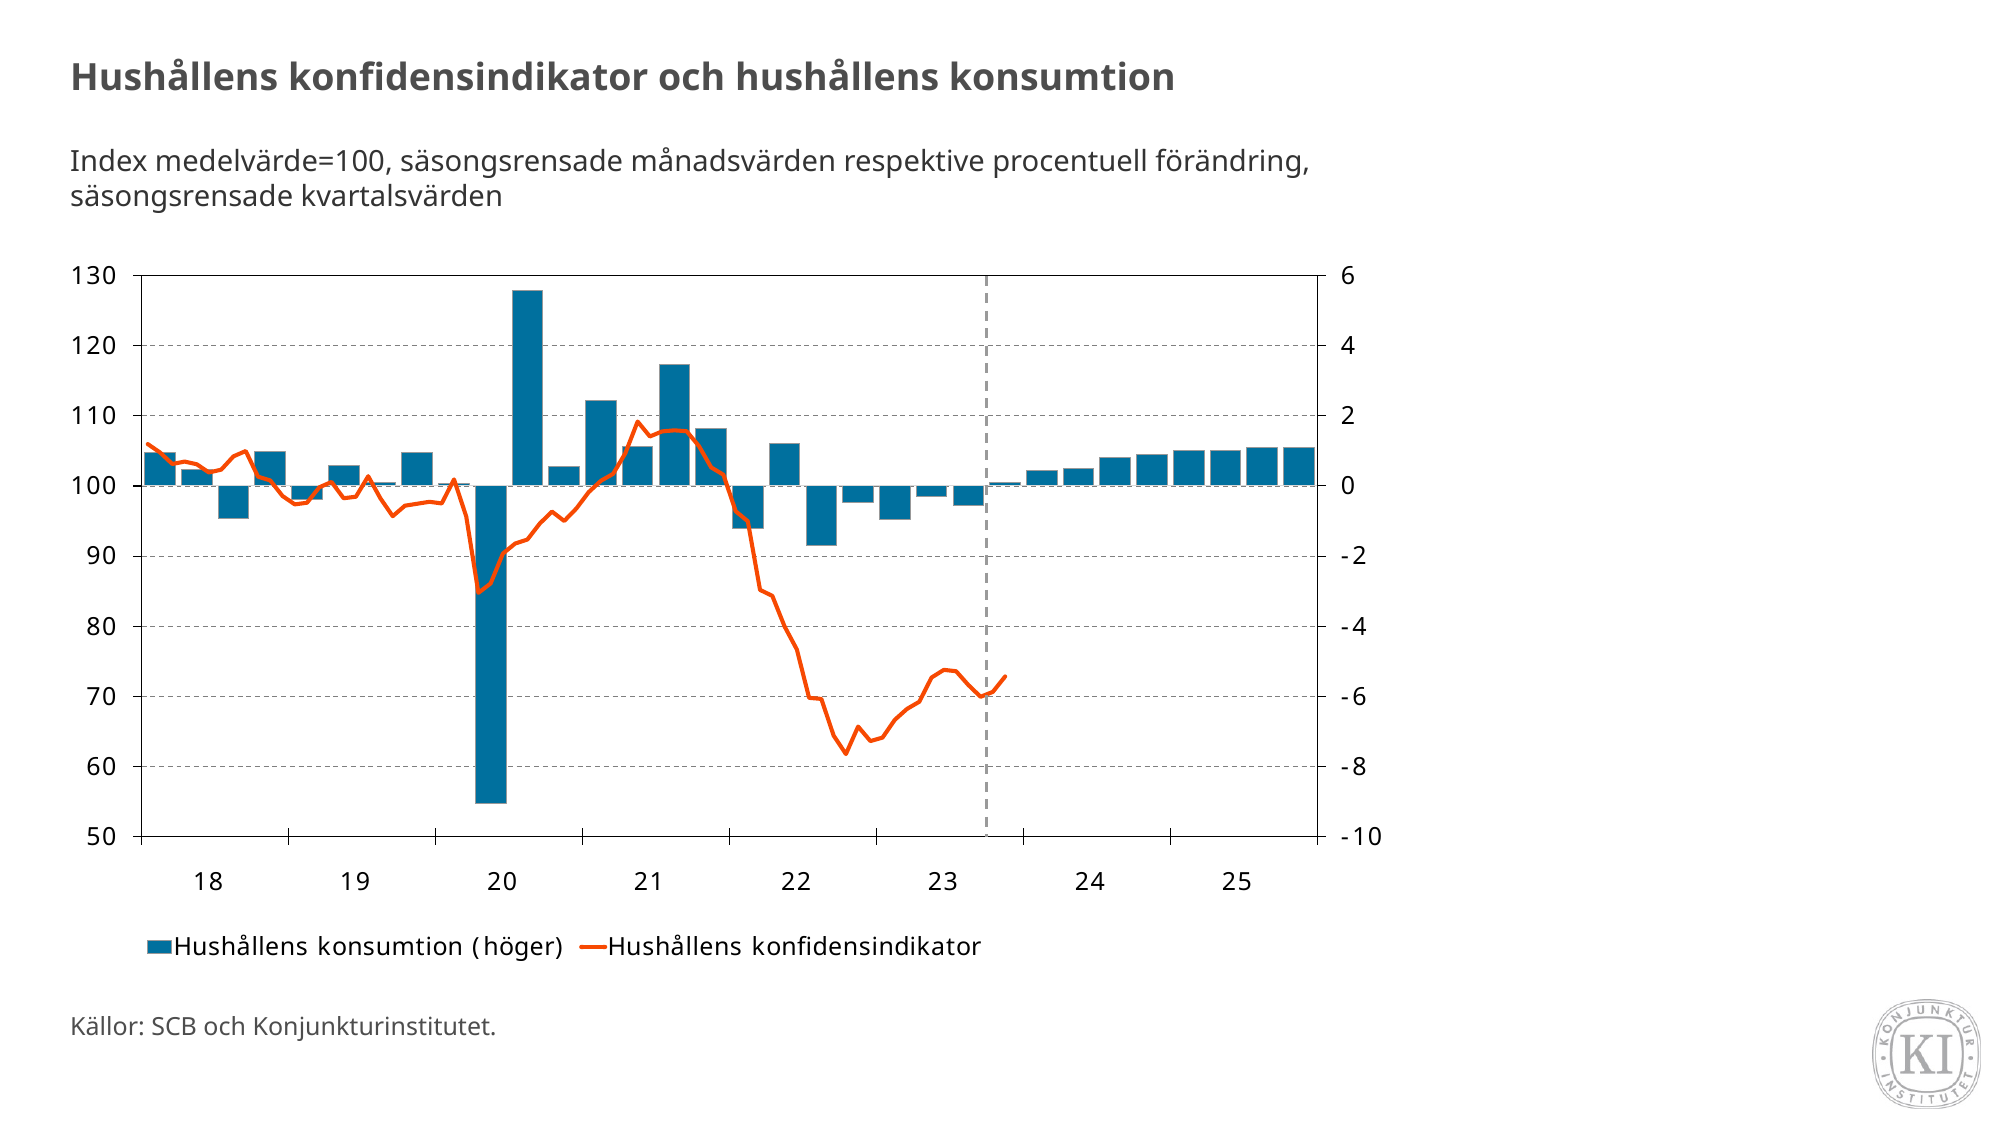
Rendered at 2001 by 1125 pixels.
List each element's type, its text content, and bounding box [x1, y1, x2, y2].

subtitle Källor: SCB och Konjunkturinstitutet. [55, 1003, 1476, 1106]
list Index medelvärde=100, säsongsrensade månadsvärden respektive procentuell förändring, säsongsrensade kvartalsvärden [55, 137, 1476, 220]
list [54, 249, 1473, 984]
title Hushållens konfidensindikator och hushållens konsumtion [55, 45, 1476, 128]
picture [1872, 999, 1981, 1109]
